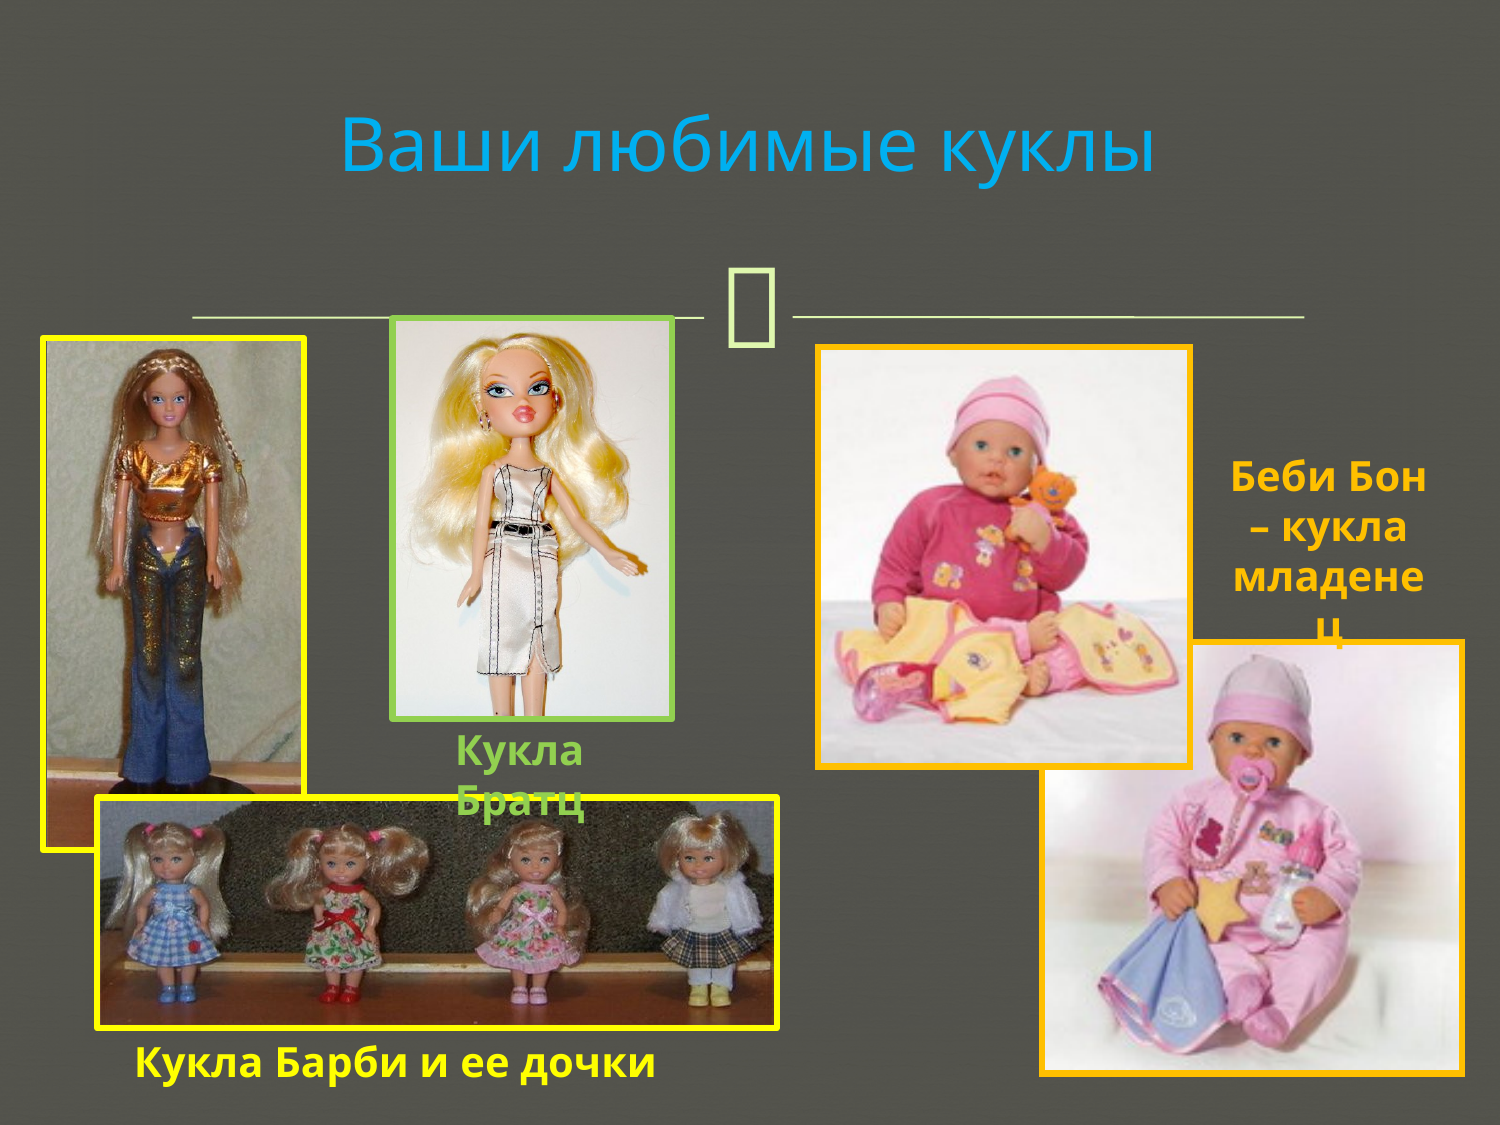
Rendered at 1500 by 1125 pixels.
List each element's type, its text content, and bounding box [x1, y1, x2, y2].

picture [395, 320, 670, 717]
picture [99, 800, 775, 1026]
text_box Кукла Барби и ее дочки [64, 1028, 727, 1094]
text_box Кукла Братц [371, 715, 668, 798]
title Ваши любимые куклы [112, 54, 1385, 228]
text_box Беби Бон – кукла младенец [1210, 397, 1447, 642]
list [45, 340, 302, 848]
picture [820, 349, 1460, 1071]
